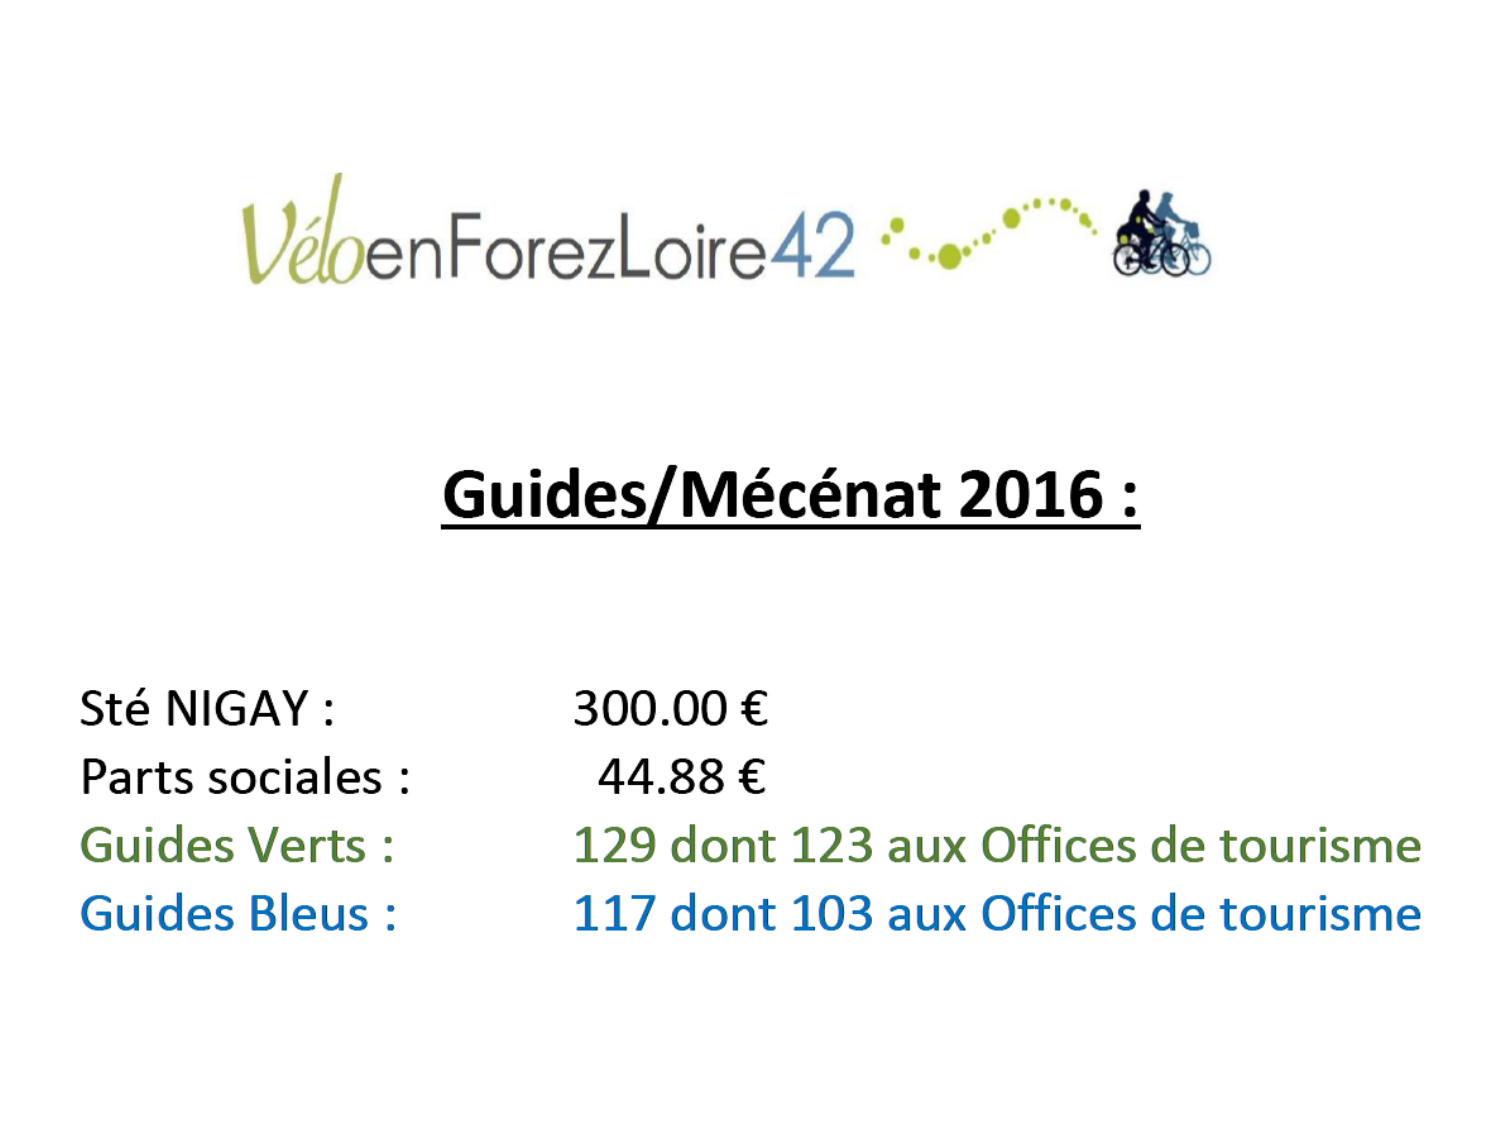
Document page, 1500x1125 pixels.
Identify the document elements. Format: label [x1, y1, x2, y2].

picture [0, 145, 1500, 980]
